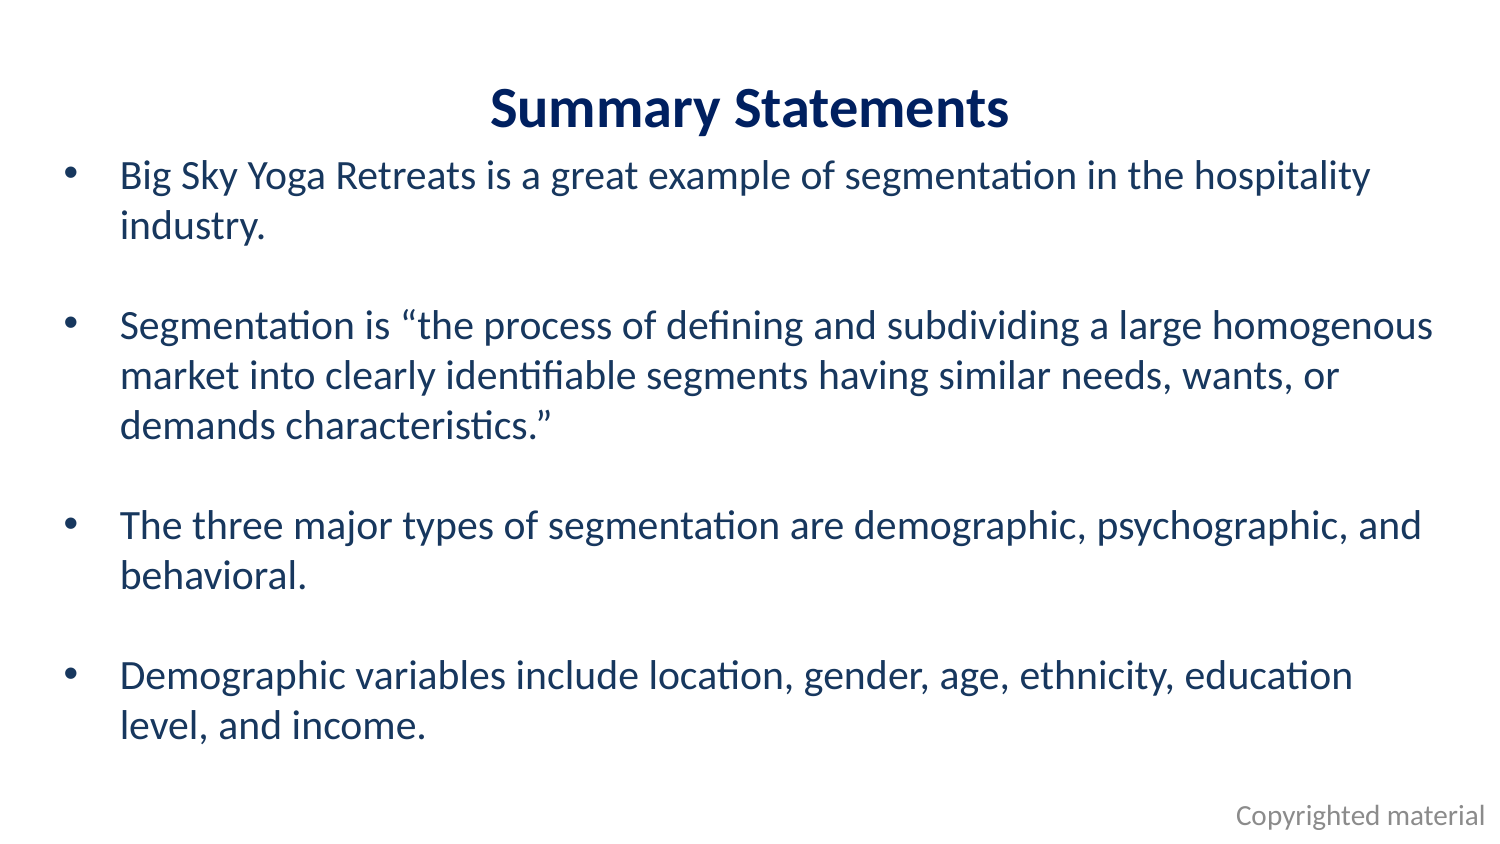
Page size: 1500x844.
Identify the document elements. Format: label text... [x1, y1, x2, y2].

title Summary Statements [75, 33, 1425, 140]
list Big Sky Yoga Retreats is a great example of segmentation in the hospitality industry. Segmentation is “the process of defining and subdividing a large homogenous market into clearly identifiable segments having similar needs, wants, or demands characteristics.” The three major types of segmentation are demographic, psychographic, and behavioral. Demographic variables include location, gender, age, ethnicity, education level, and income. [48, 140, 1452, 744]
